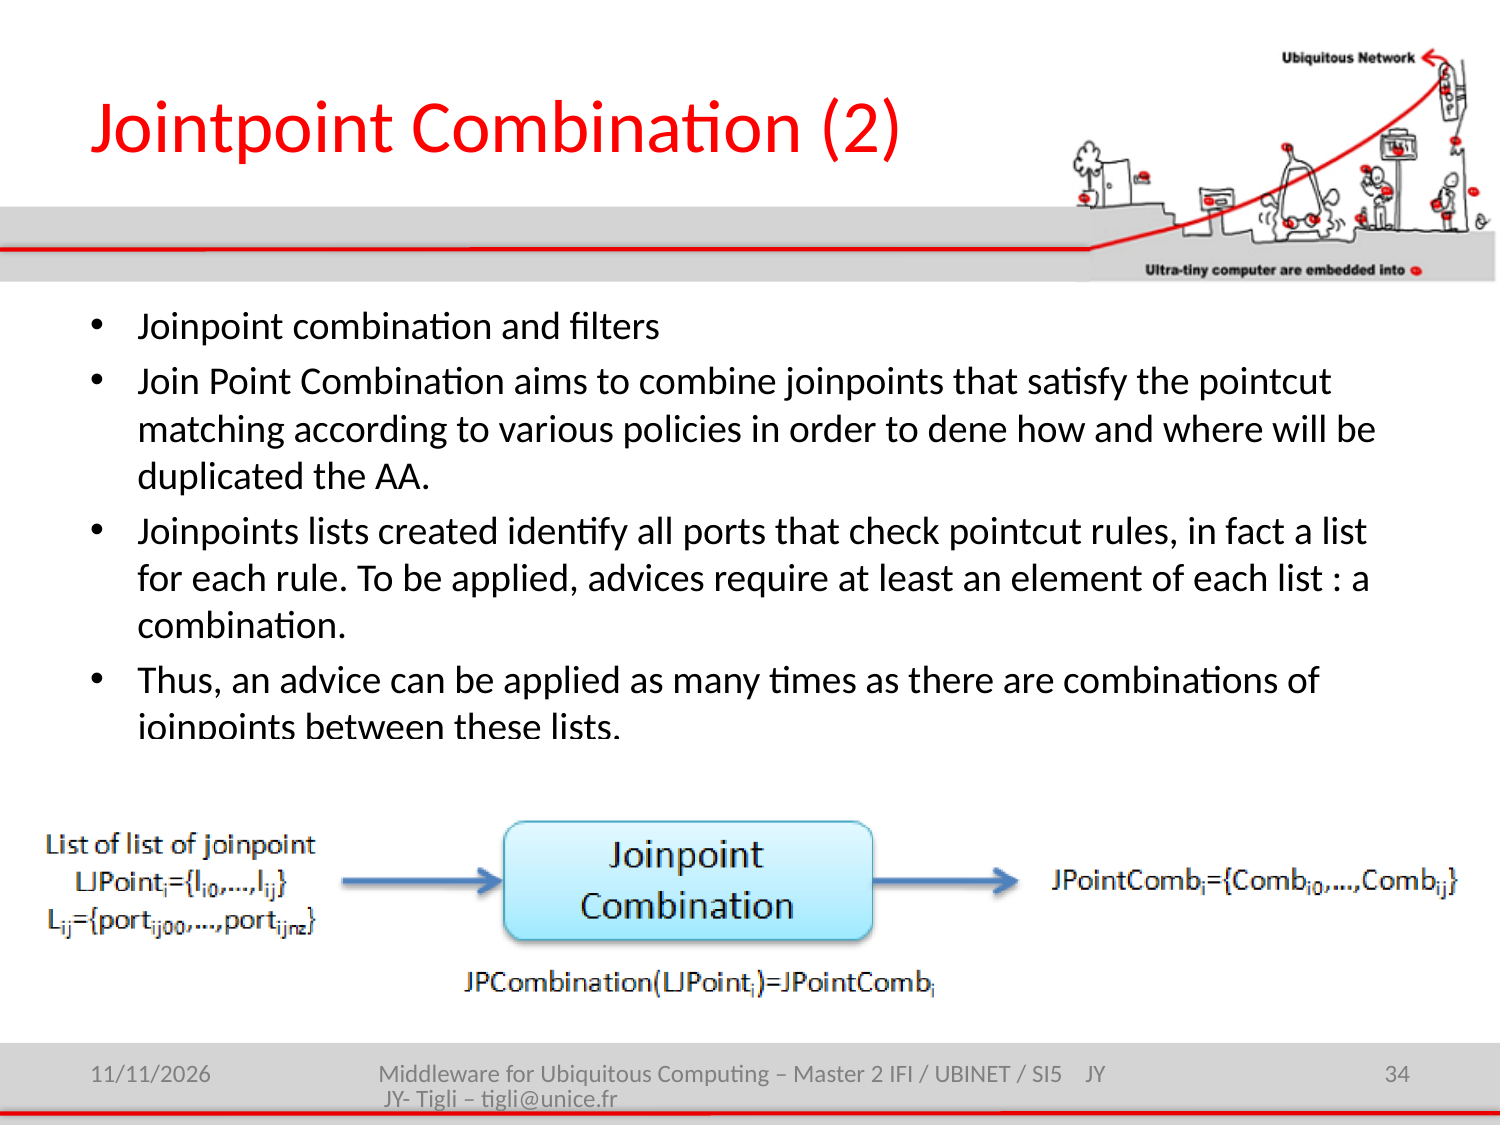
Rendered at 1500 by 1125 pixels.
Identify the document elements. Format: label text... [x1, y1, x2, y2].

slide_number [75, 1042, 247, 1103]
list Joinpoint combination and filters Join Point Combination aims to combine joinpoints that satisfy the pointcut matching according to various policies in order to dene how and where will be duplicated the AA. Joinpoints lists created identify all ports that check pointcut rules, in fact a list for each rule. To be applied, advices require at least an element of each list : a combination. Thus, an advice can be applied as many times as there are combinations of joinpoints between these lists. [75, 292, 1425, 738]
picture [1071, 0, 1500, 291]
picture [11, 739, 1495, 1029]
footer Middleware for Ubiquitous Computing – Master 2 IFI / UBINET / SI5 JY JY- Tigli – tigli@unice.fr [363, 1042, 1126, 1103]
title Jointpoint Combination (2) [75, 45, 1079, 200]
slide_number 34 [1253, 1042, 1425, 1103]
